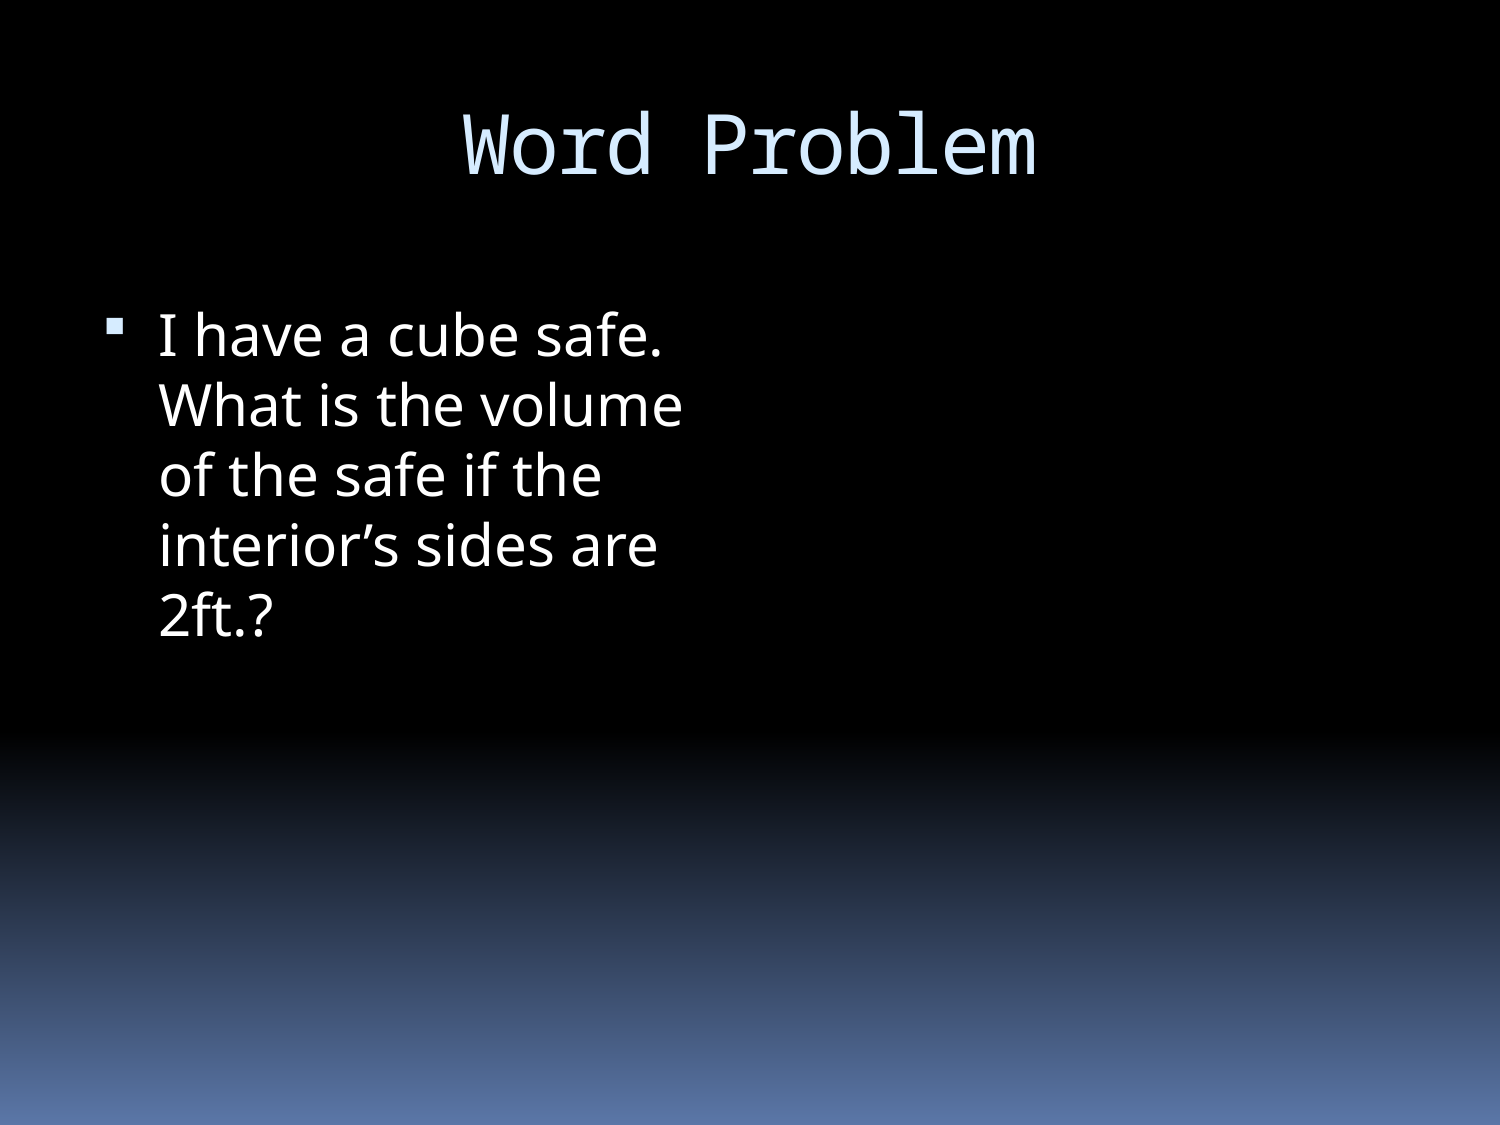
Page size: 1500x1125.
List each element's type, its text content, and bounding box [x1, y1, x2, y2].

list I have a cube safe. What is the volume of the safe if the interior’s sides are 2ft.? [76, 290, 739, 1033]
title Word Problem [75, 83, 1425, 234]
